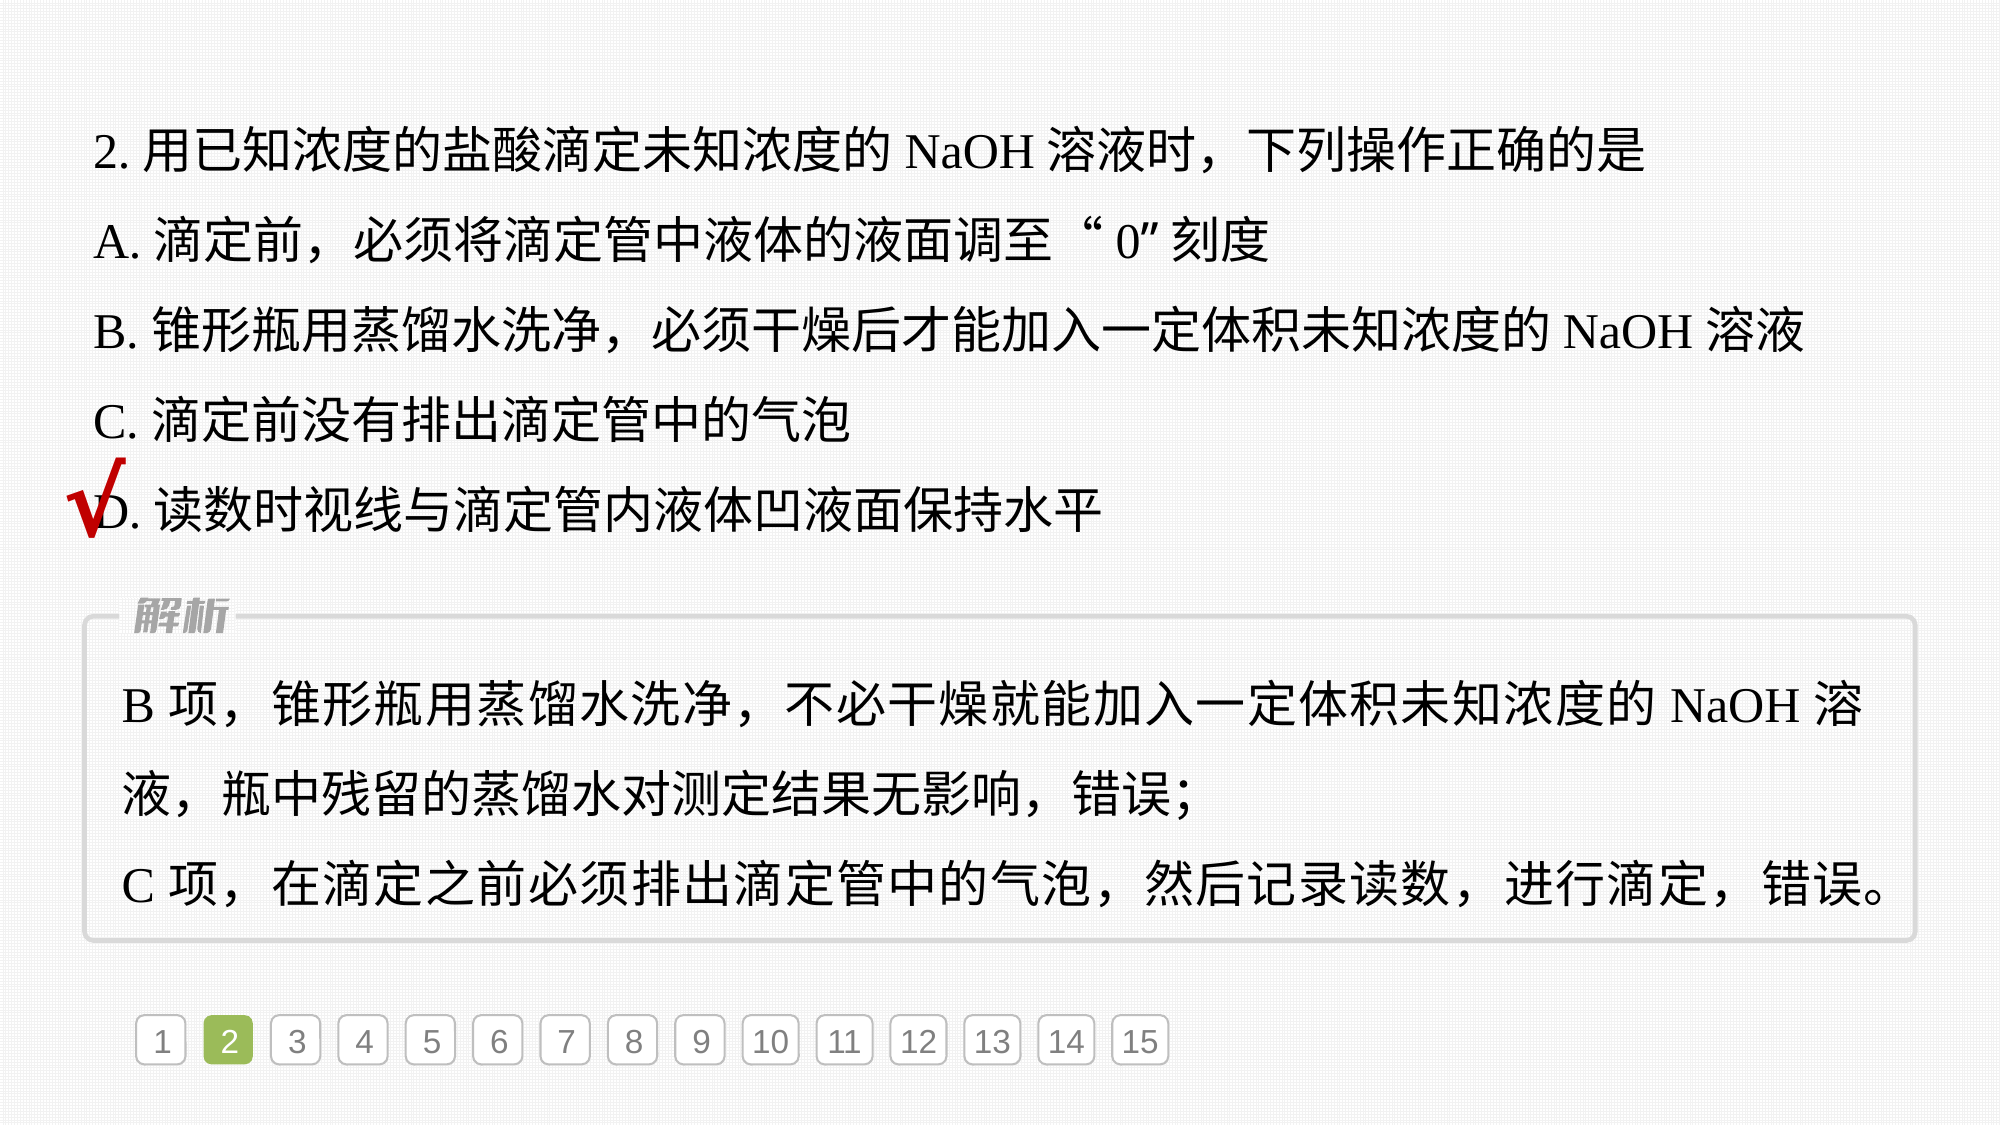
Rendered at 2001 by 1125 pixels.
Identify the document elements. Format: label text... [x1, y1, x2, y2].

text_box 2 [203, 1015, 253, 1065]
text_box 5 [404, 1014, 457, 1066]
text_box 15 [1111, 1014, 1170, 1066]
text_box 8 [606, 1014, 659, 1066]
text_box 9 [674, 1014, 726, 1066]
text_box 11 [815, 1014, 874, 1066]
text_box 4 [337, 1014, 389, 1066]
text_box 13 [963, 1014, 1022, 1066]
text_box 3 [269, 1014, 322, 1066]
text_box 14 [1037, 1014, 1096, 1066]
text_box 2.用已知浓度的盐酸滴定未知浓度的NaOH溶液时，下列操作正确的是 A.滴定前，必须将滴定管中液体的液面调至“0”刻度 B.锥形瓶用蒸馏水洗净，必须干燥后才能加入一定体积未知浓度的NaOH溶液 C.滴定前没有排出滴定管中的气泡 D.读数时视线与滴定管内液体凹液面保持水平 [73, 78, 1927, 549]
text_box 12 [889, 1014, 948, 1066]
text_box 10 [741, 1014, 800, 1066]
text_box 7 [539, 1014, 591, 1066]
text_box 1 [135, 1014, 187, 1066]
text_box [84, 597, 1916, 941]
text_box 6 [472, 1014, 524, 1066]
text_box √ [49, 435, 174, 563]
